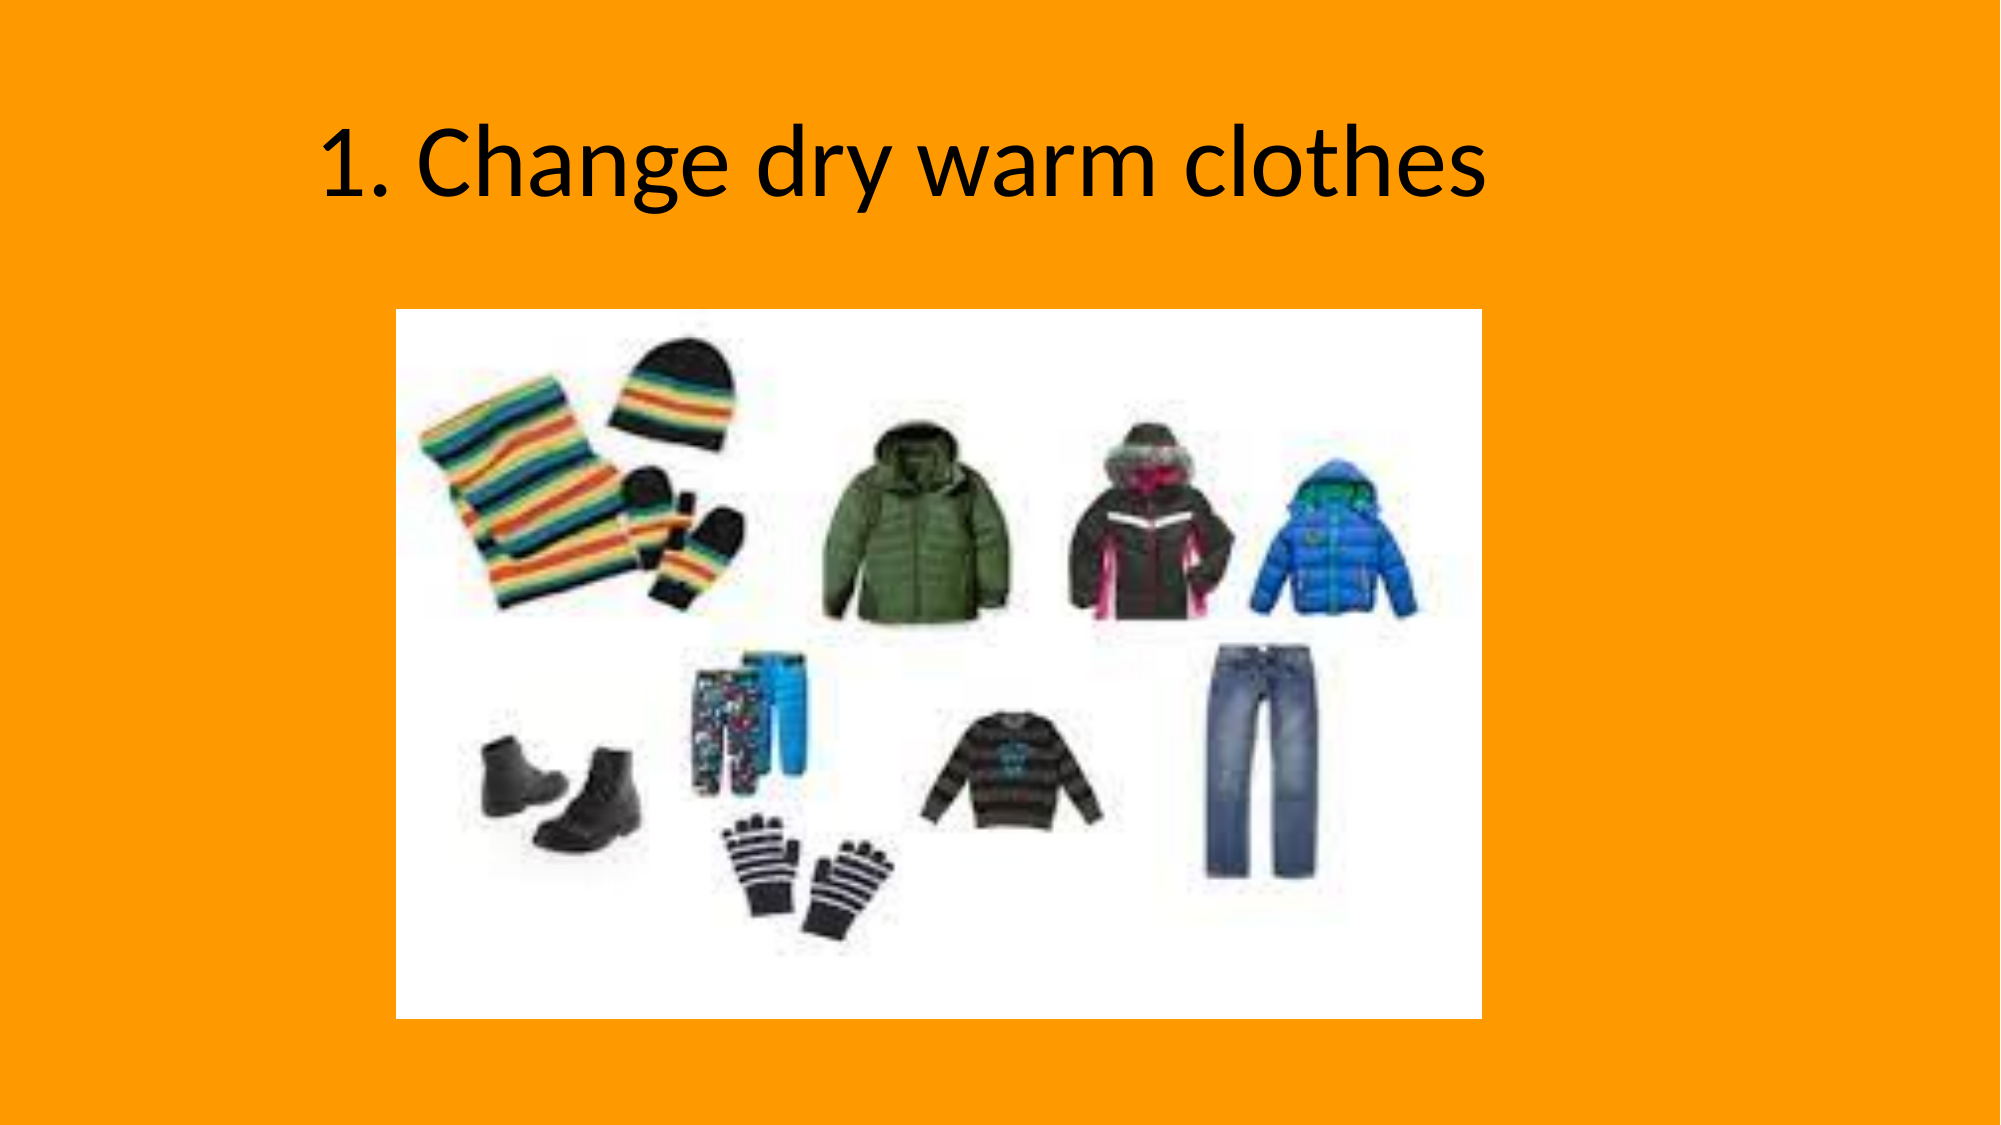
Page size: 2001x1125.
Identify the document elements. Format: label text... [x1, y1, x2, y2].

picture [396, 308, 1482, 1019]
text_box 1. Change dry warm clothes [299, 76, 1898, 232]
